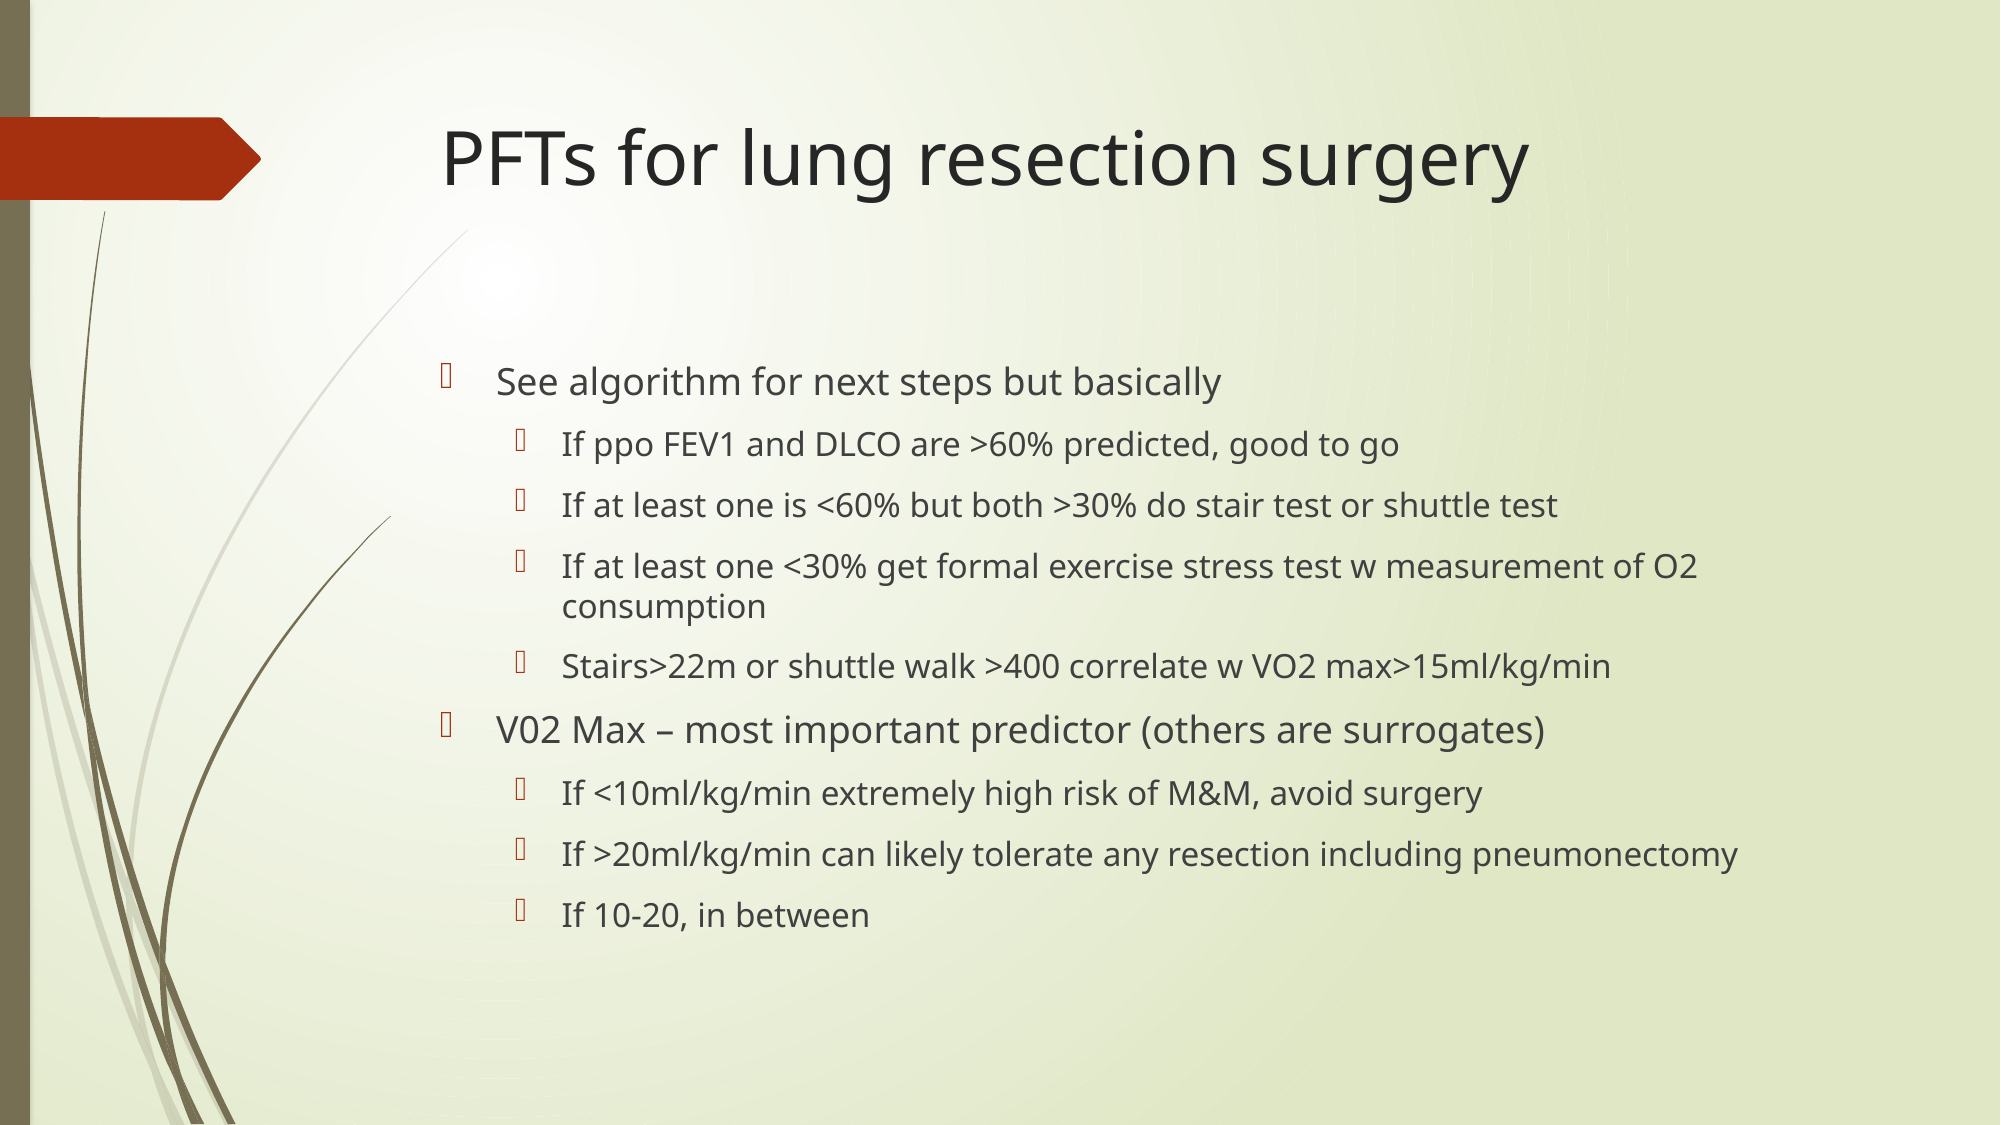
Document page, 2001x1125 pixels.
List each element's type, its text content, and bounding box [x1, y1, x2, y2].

title PFTs for lung resection surgery [425, 102, 1888, 313]
list See algorithm for next steps but basically If ppo FEV1 and DLCO are >60% predicted, good to go If at least one is <60% but both >30% do stair test or shuttle test If at least one <30% get formal exercise stress test w measurement of O2 consumption Stairs>22m or shuttle walk >400 correlate w VO2 max>15ml/kg/min V02 Max – most important predictor (others are surrogates) If <10ml/kg/min extremely high risk of M&M, avoid surgery If >20ml/kg/min can likely tolerate any resection including pneumonectomy If 10-20, in between [424, 350, 1888, 970]
